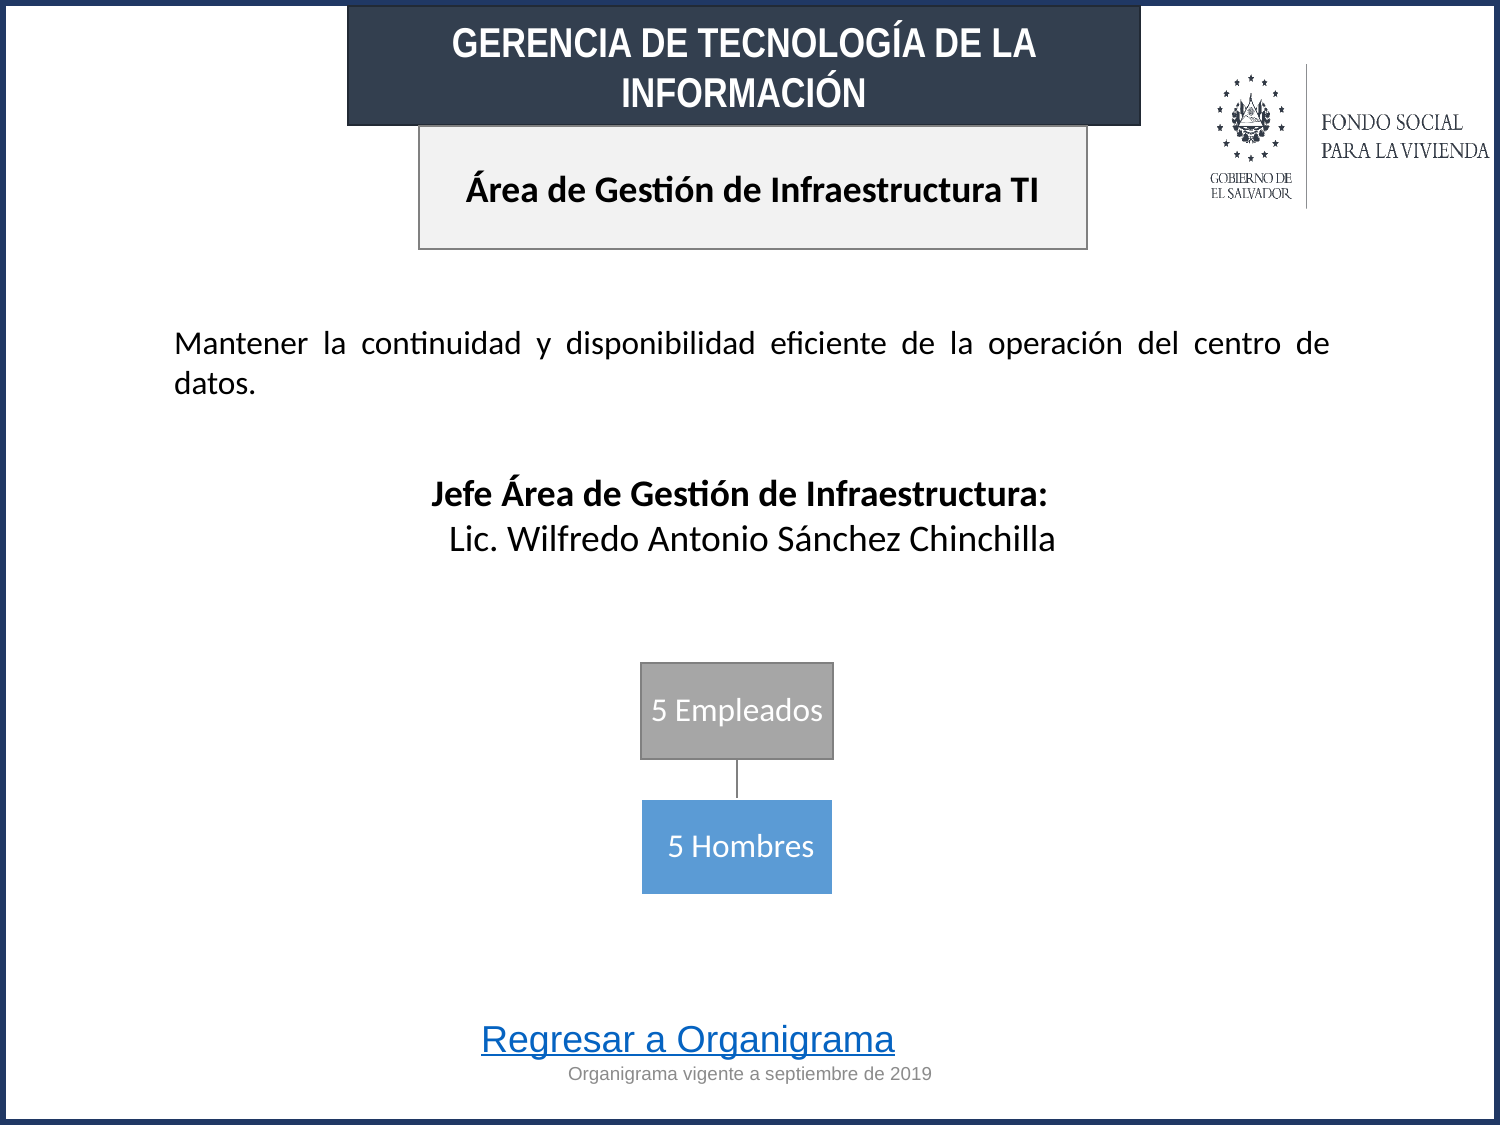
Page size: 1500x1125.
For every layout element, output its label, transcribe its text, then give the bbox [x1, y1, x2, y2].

text_box Regresar a Organigrama [466, 1007, 957, 1067]
text_box GERENCIA DE TECNOLOGÍA DE LA INFORMACIÓN [347, 5, 1141, 126]
picture [1190, 2, 1498, 304]
text_box Área de Gestión de Infraestructura TI [418, 125, 1088, 250]
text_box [490, 662, 985, 895]
text_box Mantener la continuidad y disponibilidad eficiente de la operación del centro de datos. [159, 313, 1347, 409]
footer Organigrama vigente a septiembre de 2019 [496, 1042, 1004, 1103]
text_box Jefe Área de Gestión de Infraestructura: Lic. Wilfredo Antonio Sánchez Chinchilla [383, 462, 1122, 567]
